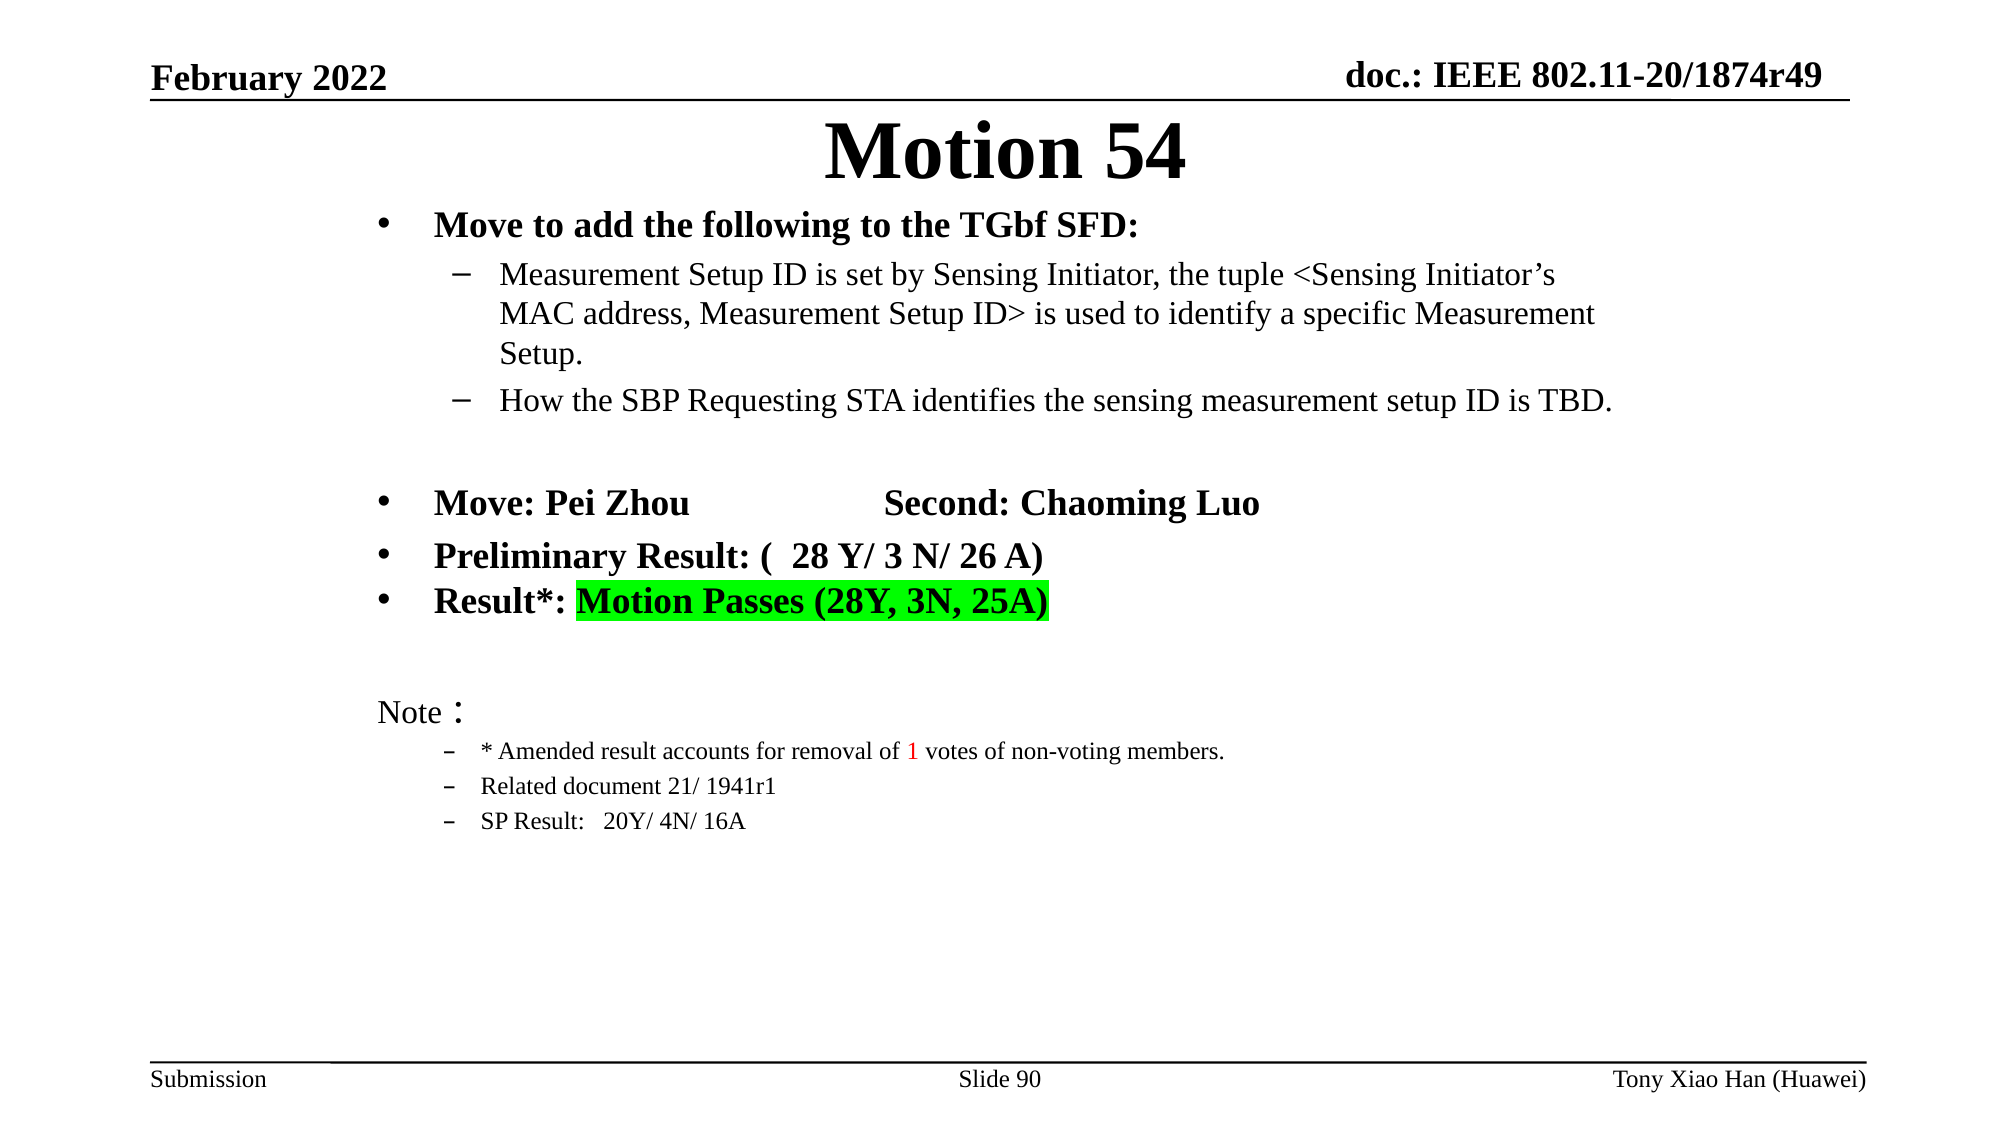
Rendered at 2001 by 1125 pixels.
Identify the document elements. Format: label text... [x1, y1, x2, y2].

text_box Motion 54 [368, 87, 1644, 225]
text_box Move to add the following to the TGbf SFD: Measurement Setup ID is set by Sensing Initiator, the tuple <Sensing Initiator’s MAC address, Measurement Setup ID> is used to identify a specific Measurement Setup. How the SBP Requesting STA identifies the sensing measurement setup ID is TBD. Move: Pei Zhou Second: Chaoming Luo Preliminary Result: ( 28 Y/ 3 N/ 26 A) Result*: Motion Passes (28Y, 3N, 25A) Note： * Amended result accounts for removal of 1 votes of non-voting members. Related document 21/ 1941r1 SP Result: 20Y/ 4N/ 16A [362, 162, 1638, 850]
